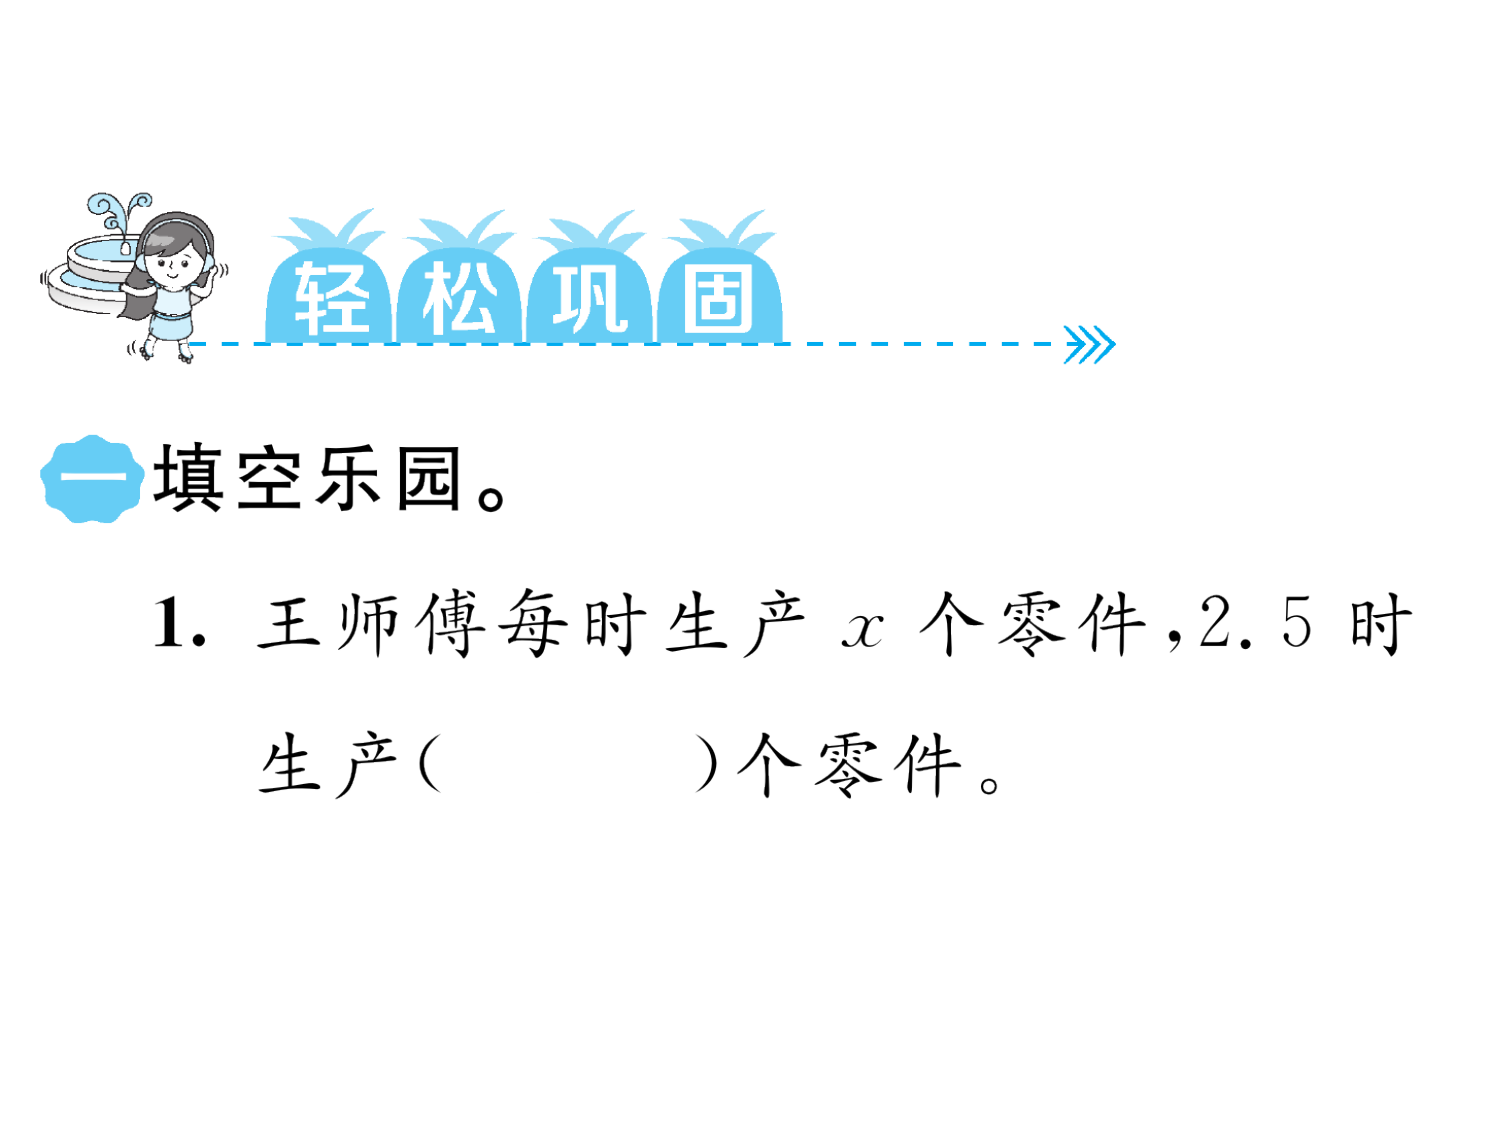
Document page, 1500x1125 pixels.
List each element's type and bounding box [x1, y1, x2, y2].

picture [35, 177, 1453, 818]
